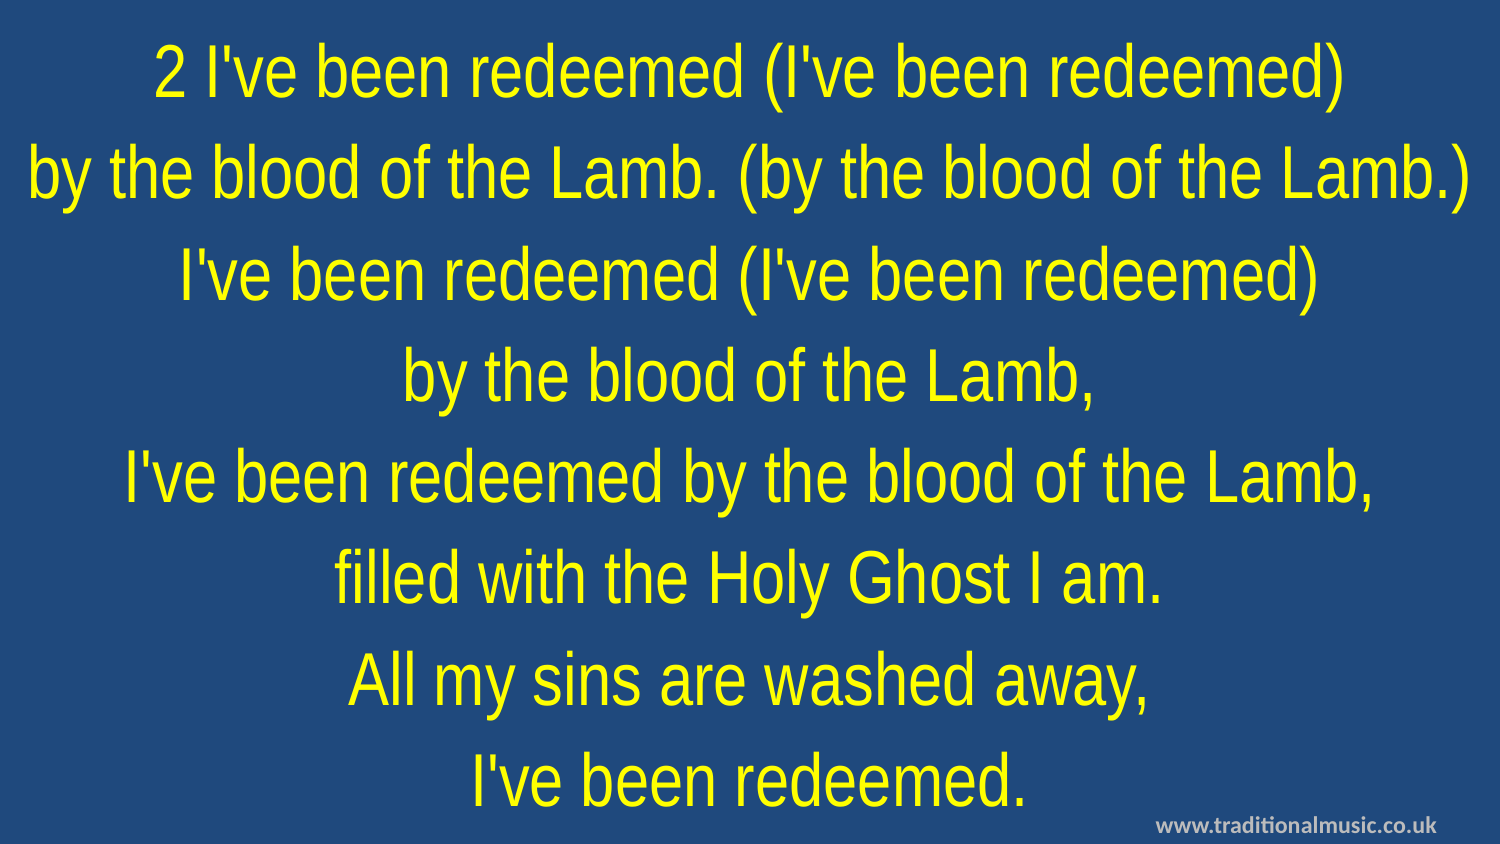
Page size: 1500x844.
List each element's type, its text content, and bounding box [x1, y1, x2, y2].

list 2 I've been redeemed (I've been redeemed) by the blood of the Lamb. (by the blood of the Lamb.) I've been redeemed (I've been redeemed) by the blood of the Lamb, I've been redeemed by the blood of the Lamb, filled with the Holy Ghost I am. All my sins are washed away, I've been redeemed. [0, 0, 1500, 844]
